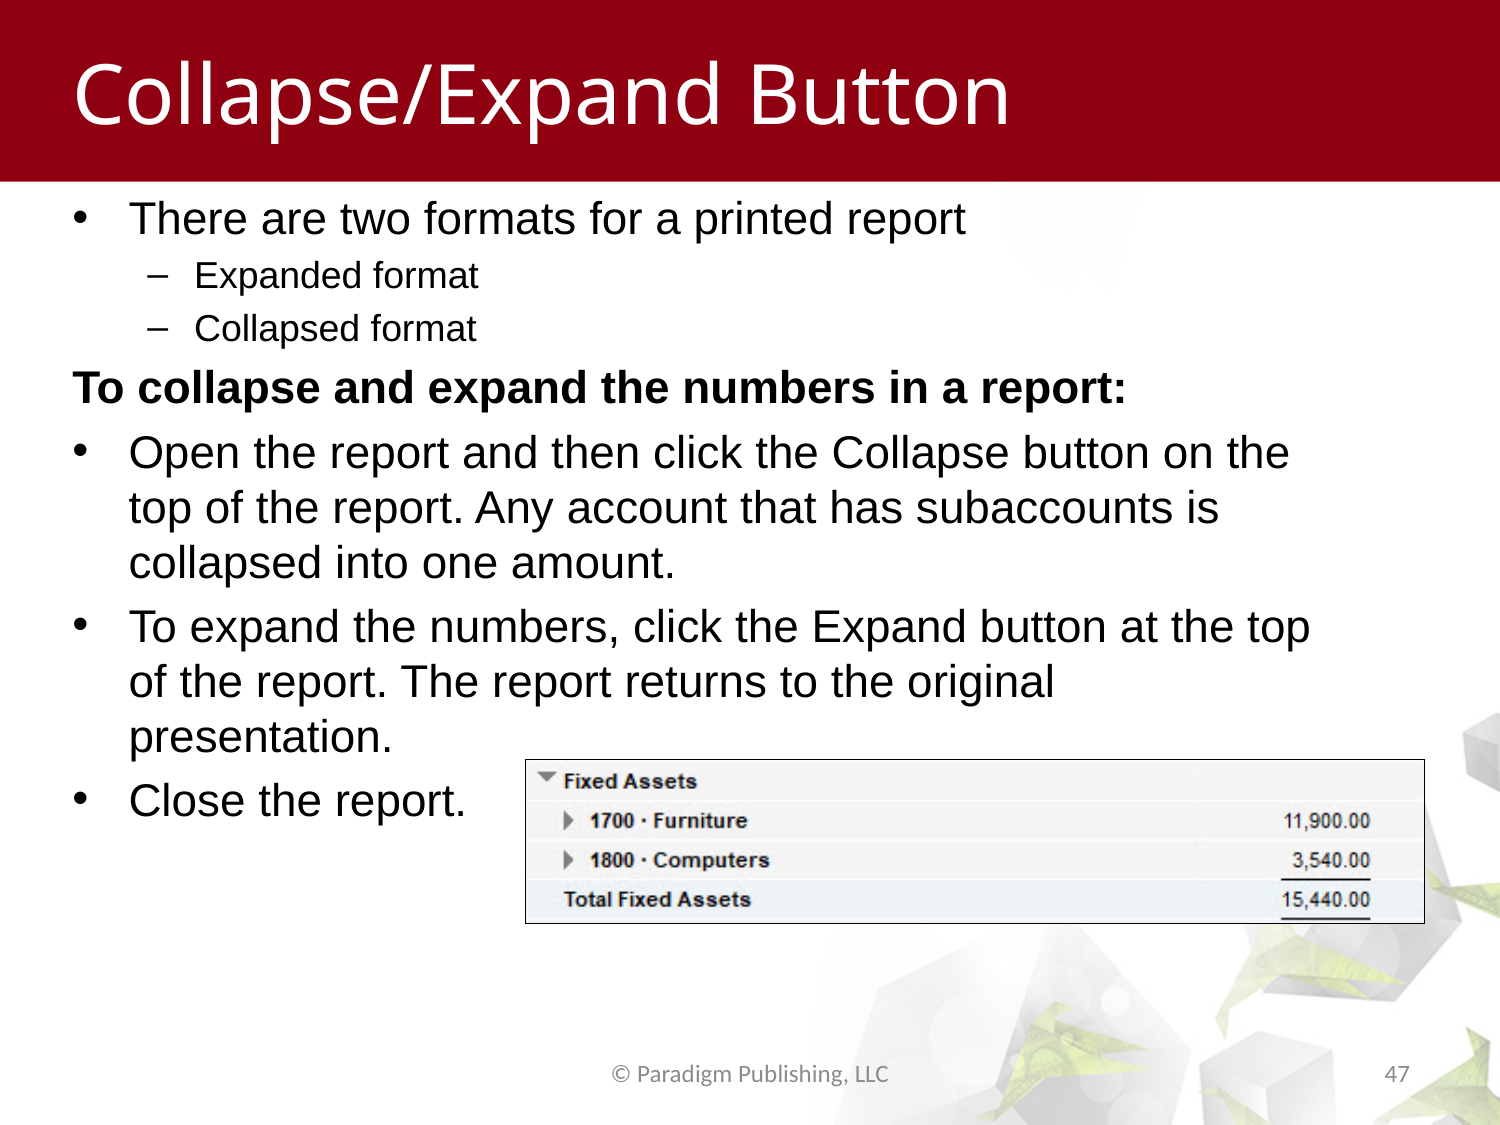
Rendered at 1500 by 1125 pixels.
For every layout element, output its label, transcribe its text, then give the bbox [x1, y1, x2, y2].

list There are two formats for a printed report Expanded format Collapsed format To collapse and expand the numbers in a report: Open the report and then click the Collapse button on the top of the report. Any account that has subaccounts is collapsed into one amount. To expand the numbers, click the Expand button at the top of the report. The report returns to the original presentation. Close the report. [57, 181, 1345, 824]
slide_number 47 [1074, 1042, 1425, 1103]
footer © Paradigm Publishing, LLC [512, 1042, 988, 1103]
picture [0, 0, 1500, 1125]
title Collapse/Expand Button [57, 0, 1345, 181]
